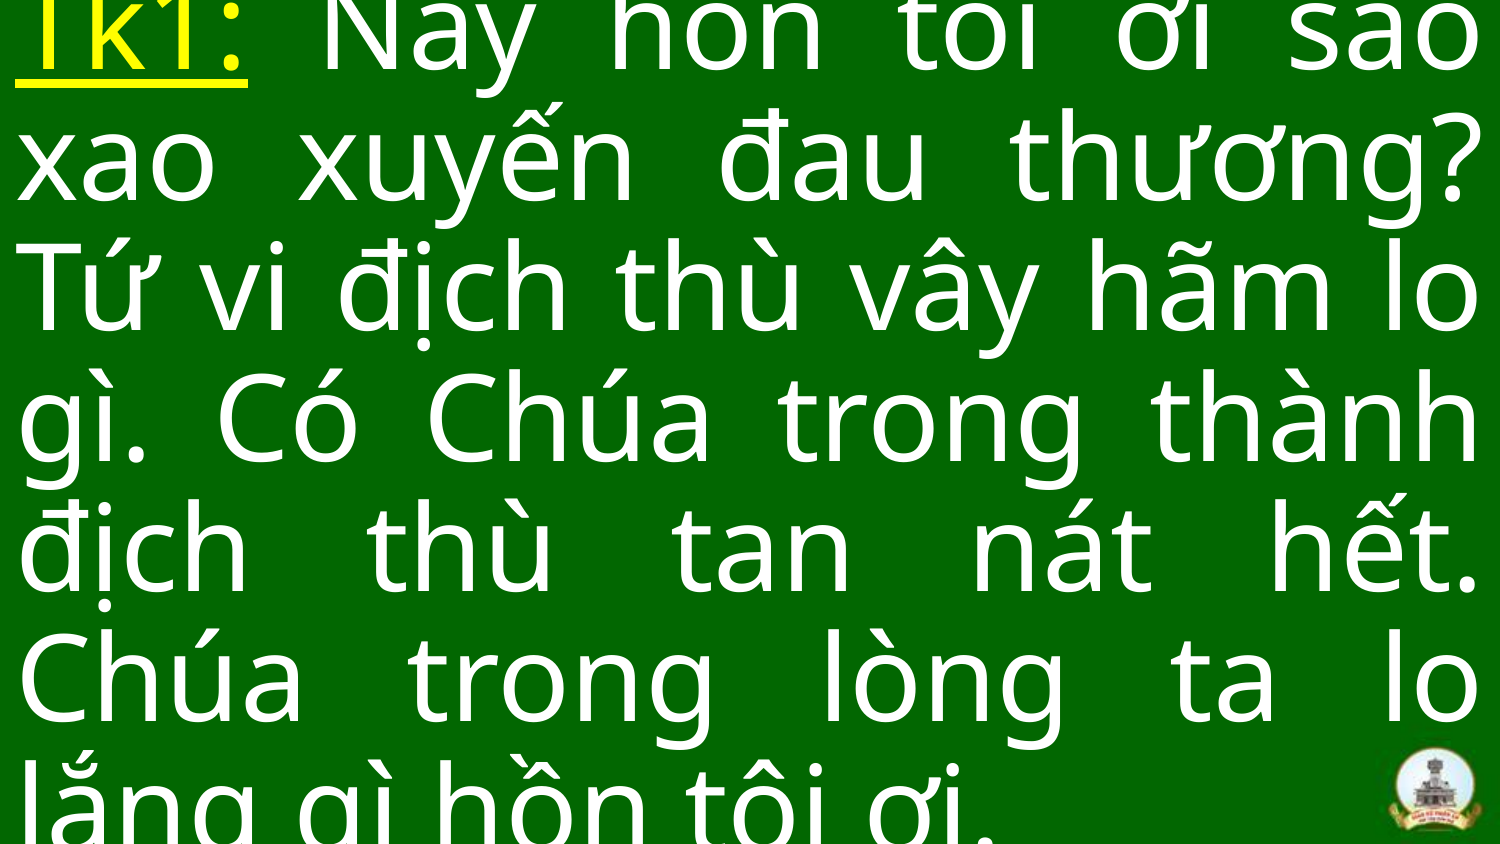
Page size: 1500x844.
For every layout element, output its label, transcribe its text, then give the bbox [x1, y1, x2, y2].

subtitle Tk1: Này hồn tôi ơi sao xao xuyến đau thương? Tứ vi địch thù vây hãm lo gì. Có Chúa trong thành địch thù tan nát hết. Chúa trong lòng ta lo lắng gì hồn tôi ơi. [0, 0, 1500, 844]
